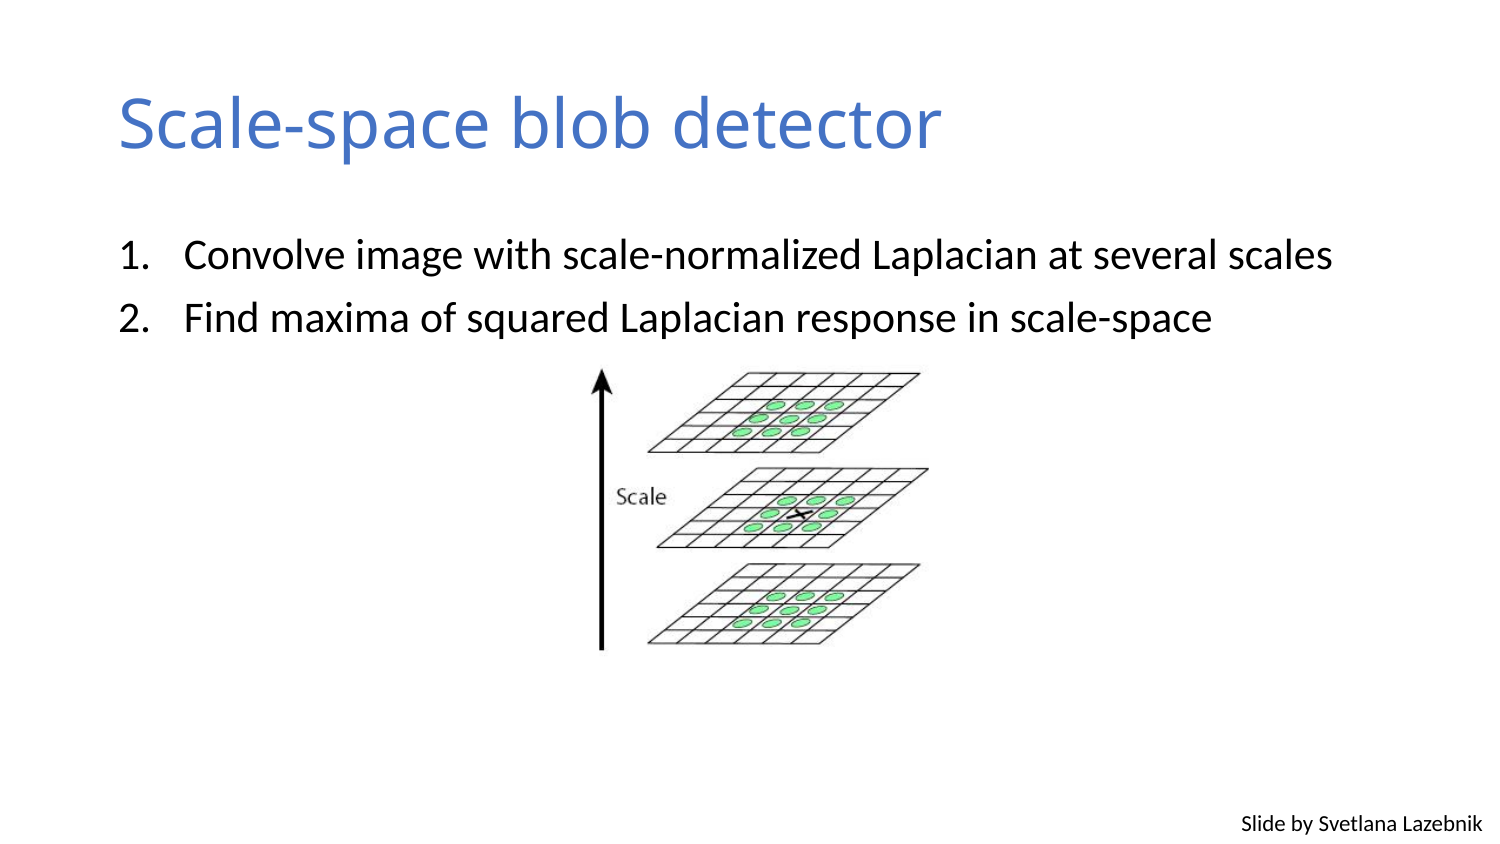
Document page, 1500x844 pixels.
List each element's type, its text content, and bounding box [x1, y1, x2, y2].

list Convolve image with scale-normalized Laplacian at several scales Find maxima of squared Laplacian response in scale-space [103, 224, 1397, 760]
title Scale-space blob detector [103, 44, 1397, 208]
text_box Slide by Svetlana Lazebnik [1226, 800, 1499, 844]
picture [590, 346, 943, 668]
